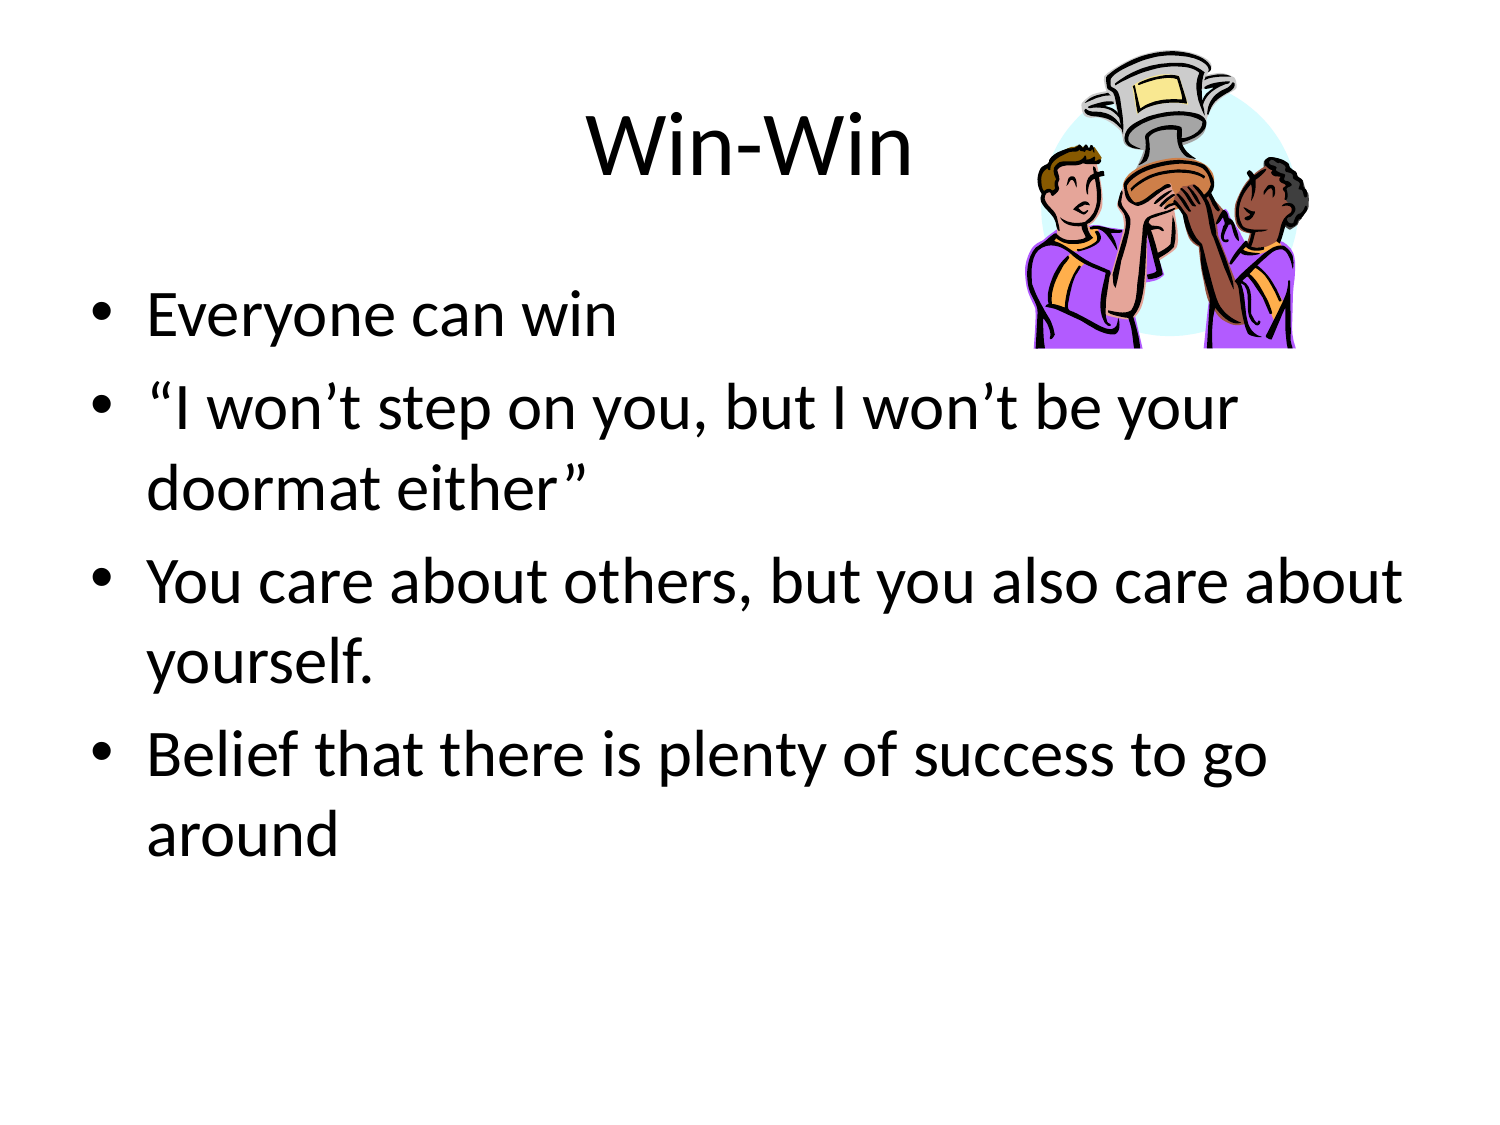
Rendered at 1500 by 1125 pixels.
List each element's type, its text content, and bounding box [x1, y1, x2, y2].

list Everyone can win “I won’t step on you, but I won’t be your doormat either” You care about others, but you also care about yourself. Belief that there is plenty of success to go around [75, 262, 1425, 1005]
picture [1024, 49, 1310, 349]
title Win-Win [75, 45, 1425, 233]
